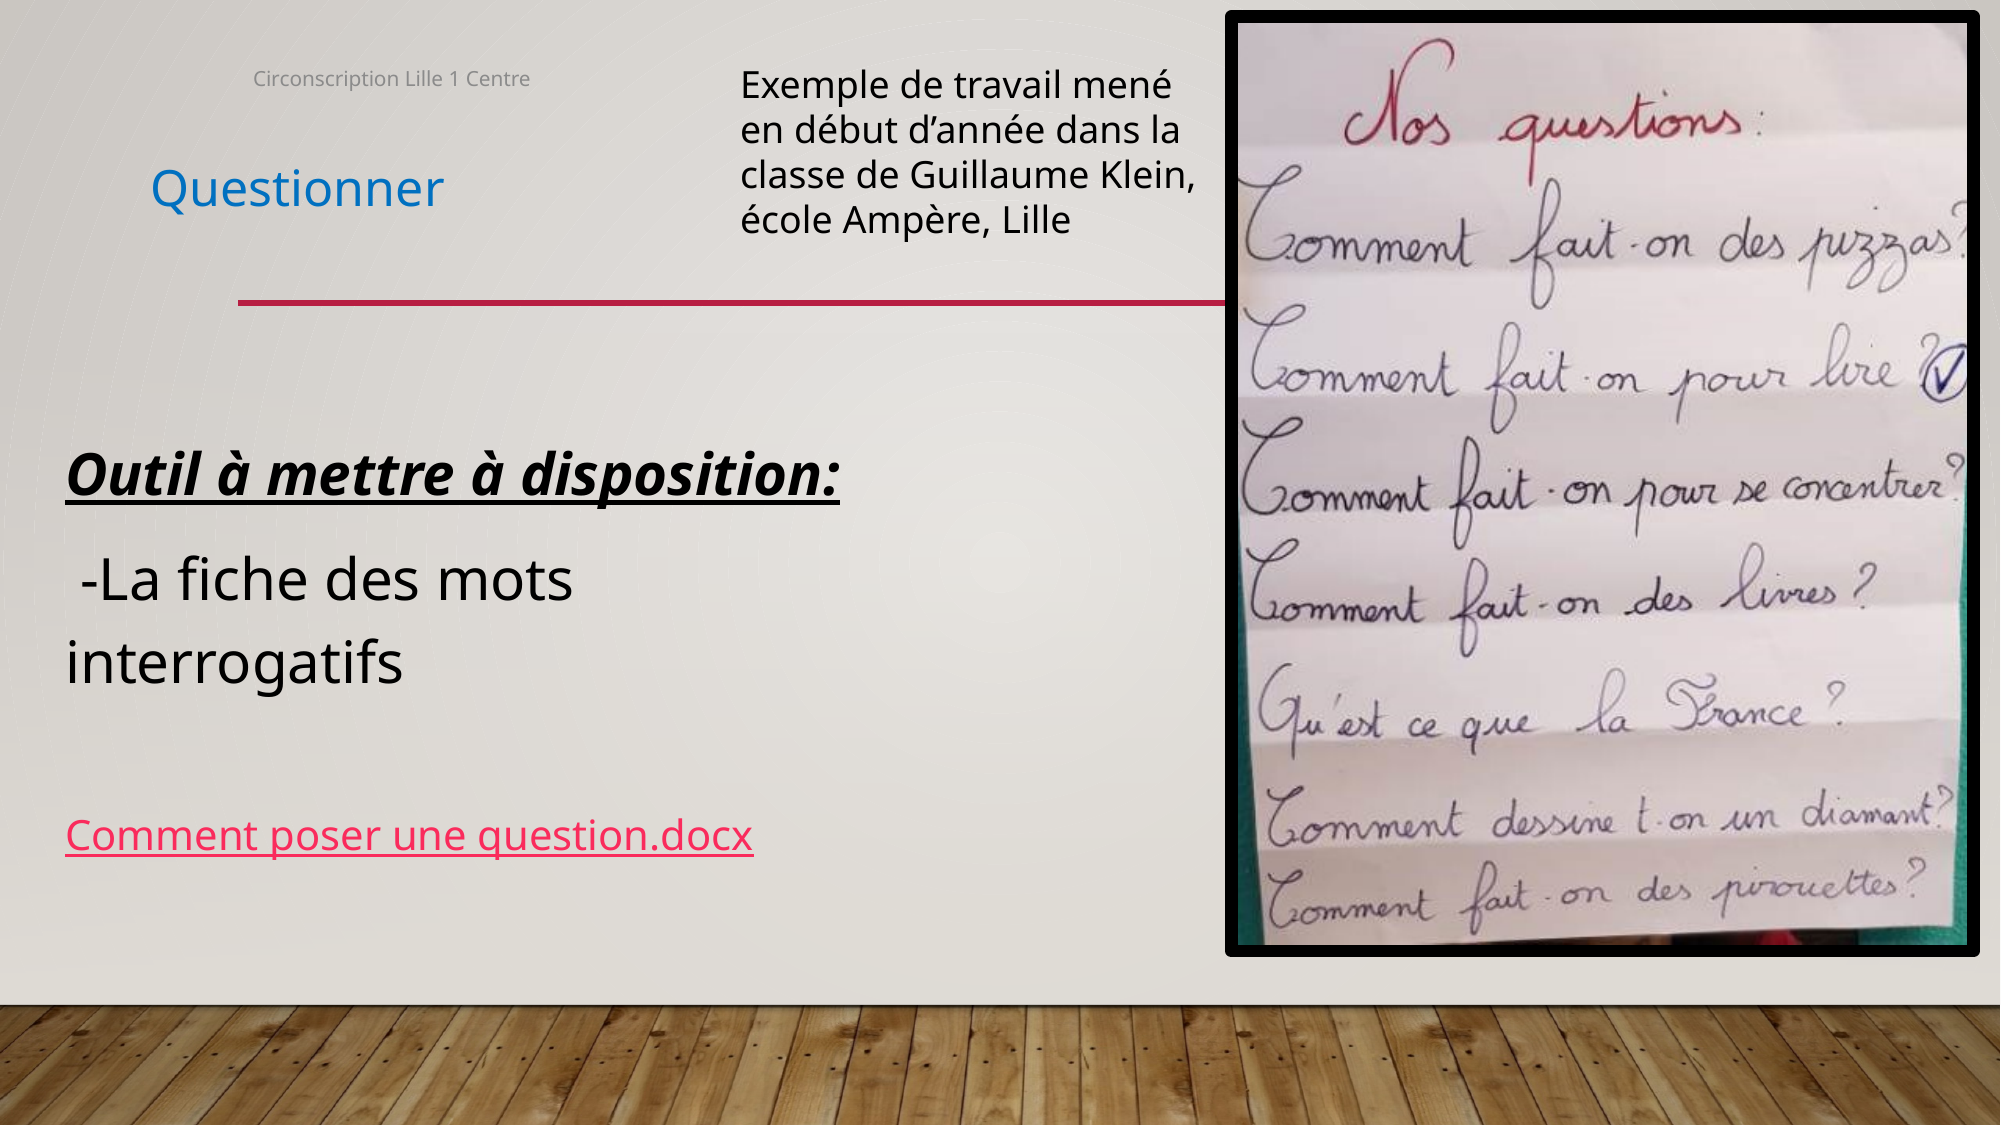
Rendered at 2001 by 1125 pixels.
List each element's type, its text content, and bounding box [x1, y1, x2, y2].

footer Circonscription Lille 1 Centre [238, 54, 725, 105]
picture [1237, 22, 1968, 945]
picture [0, 1005, 2000, 1125]
list Outil à mettre à disposition: -La fiche des mots interrogatifs Comment poser une question.docx [50, 344, 862, 911]
text_box Exemple de travail mené en début d’année dans la classe de Guillaume Klein, école Ampère, Lille [725, 53, 1213, 249]
text_box Questionner [135, 149, 725, 224]
